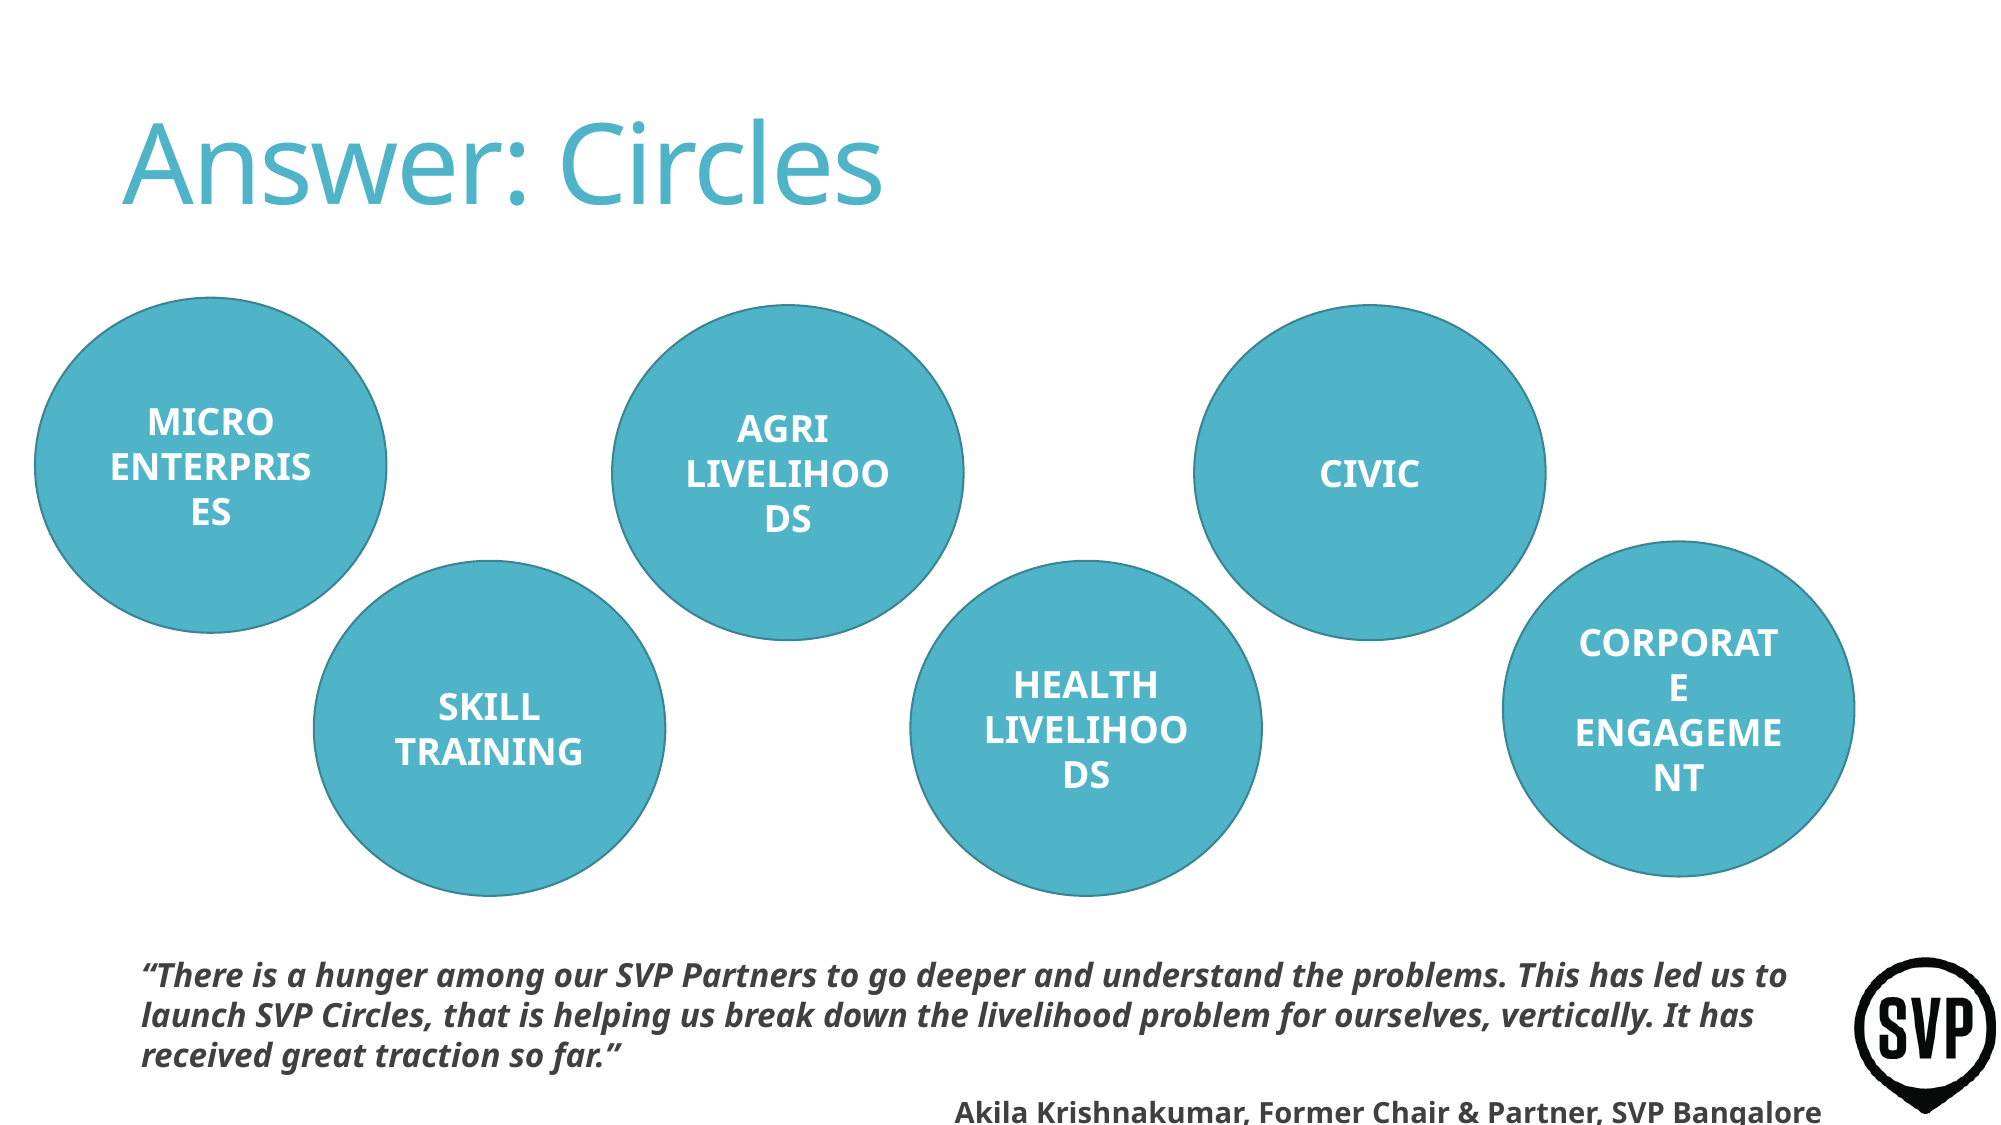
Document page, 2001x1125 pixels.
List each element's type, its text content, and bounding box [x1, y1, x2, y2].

text_box SKILL TRAINING [312, 559, 667, 897]
text_box HEALTH LIVELIHOODS [909, 559, 1263, 897]
title Answer: Circles [107, 81, 1875, 258]
list “There is a hunger among our SVP Partners to go deeper and understand the problems. This has led us to launch SVP Circles, that is helping us break down the livelihood problem for ourselves, vertically. It has received great traction so far.” Akila Krishnakumar, Former Chair & Partner, SVP Bangalore [111, 946, 1839, 1057]
text_box CIVIC [1193, 304, 1547, 642]
text_box CORPORATE ENGAGEMENT [1501, 540, 1856, 878]
picture [1854, 957, 1996, 1114]
text_box AGRI LIVELIHOODS [611, 304, 965, 642]
text_box MICRO ENTERPRISES [33, 296, 388, 634]
